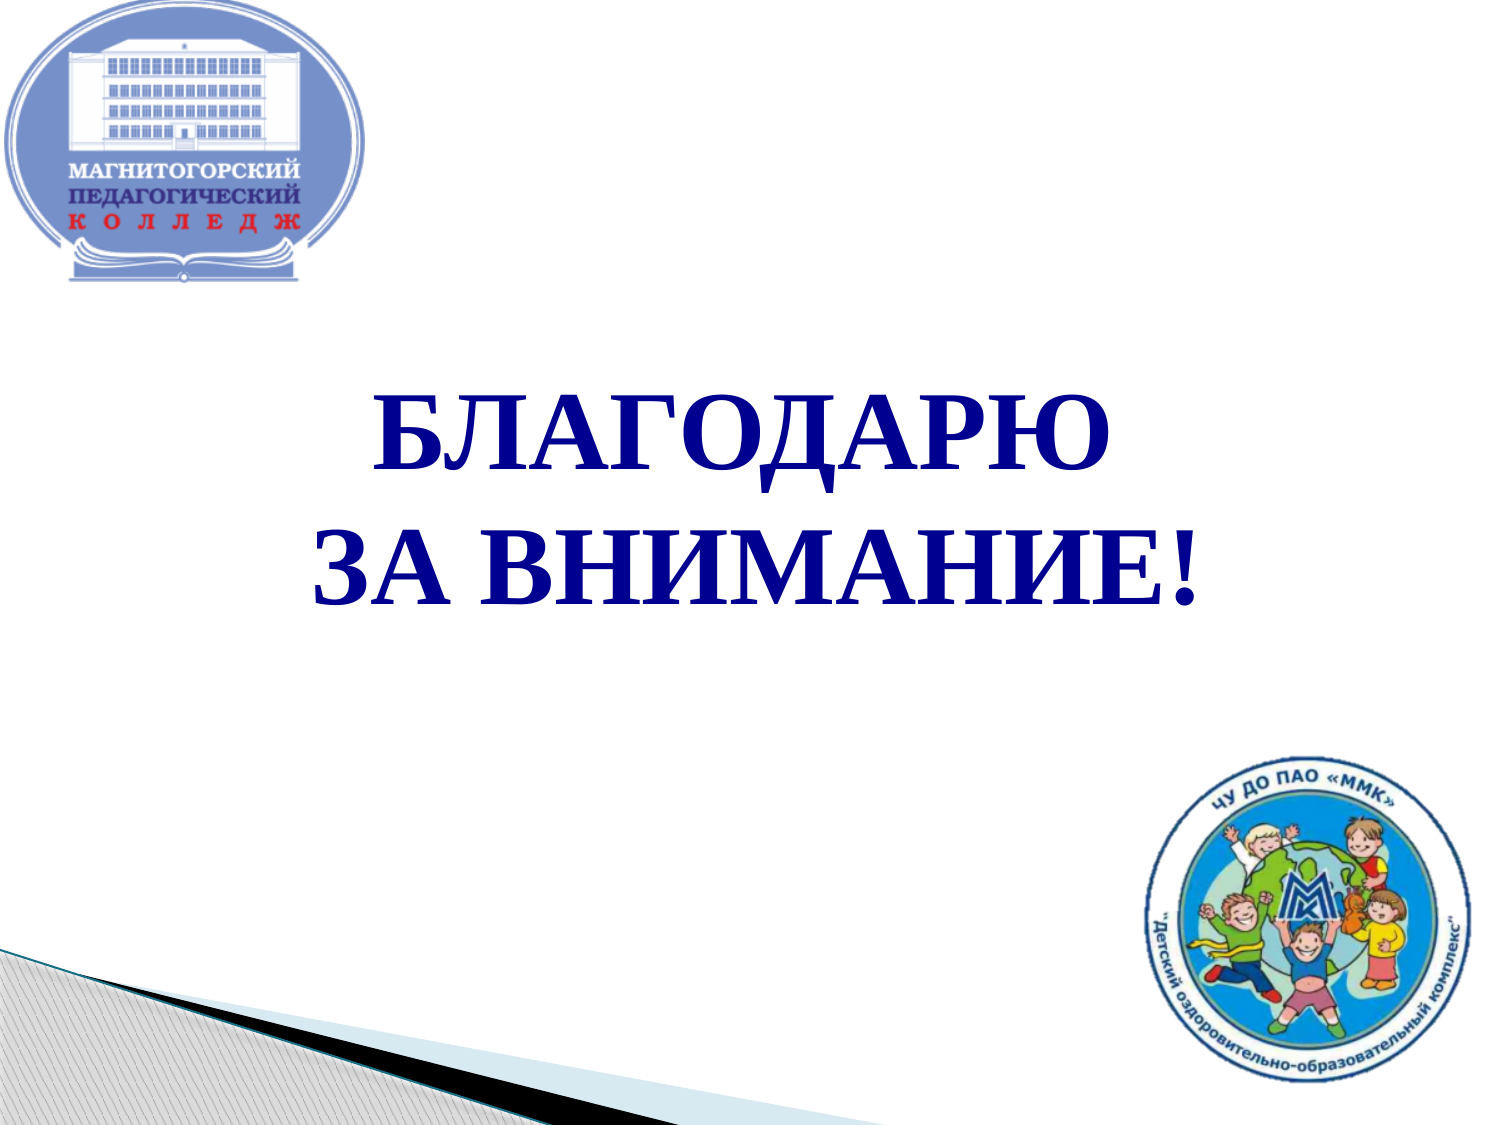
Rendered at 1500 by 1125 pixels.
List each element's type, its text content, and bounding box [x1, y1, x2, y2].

picture [1139, 751, 1479, 1091]
picture [3, 0, 365, 284]
text_box БЛАГОДАРЮ ЗА ВНИМАНИЕ! [267, 349, 1220, 635]
